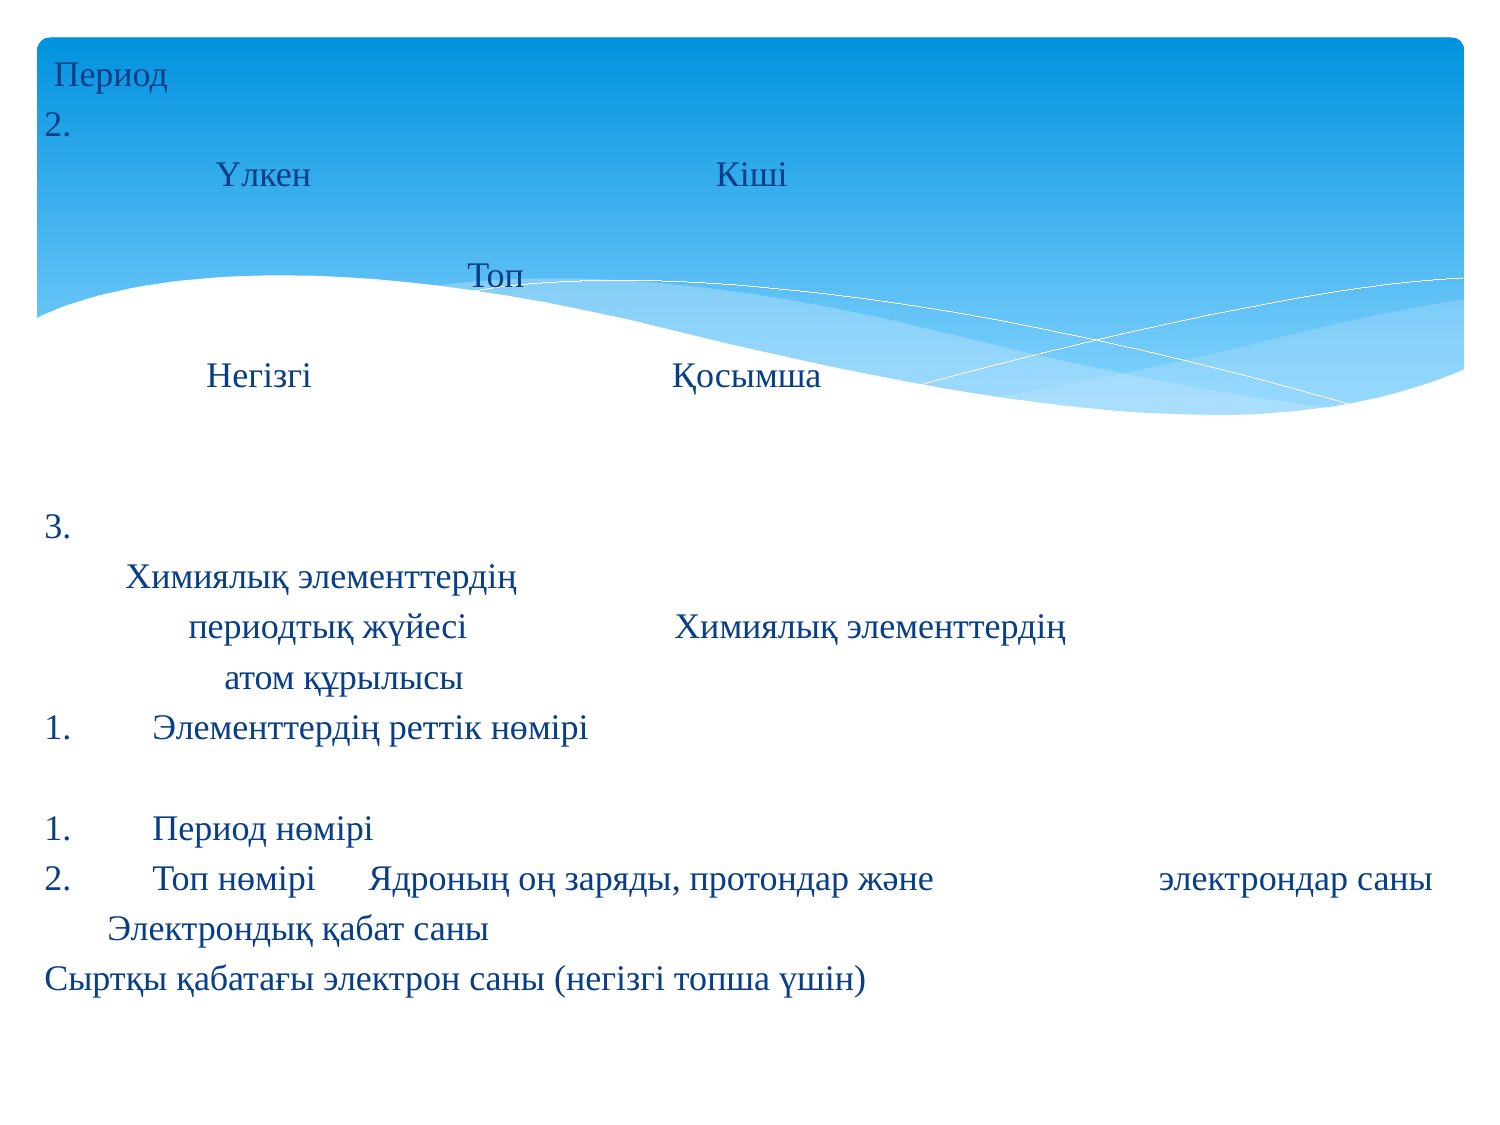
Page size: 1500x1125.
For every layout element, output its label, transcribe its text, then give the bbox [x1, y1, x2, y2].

list Период 2. Үлкен Кіші Топ Негізгі Қосымша 3. Химиялық элементтердің периодтық жүйесі Химиялық элементтердің атом құрылысы 1. Элементтердің реттік нөмірі 1. Период нөмірі 2. Топ нөмірі Ядроның оң заряды, протондар және электрондар саны Электрондық қабат саны Сыртқы қабатағы электрон саны (негізгі топша үшін) [29, 42, 1459, 1106]
